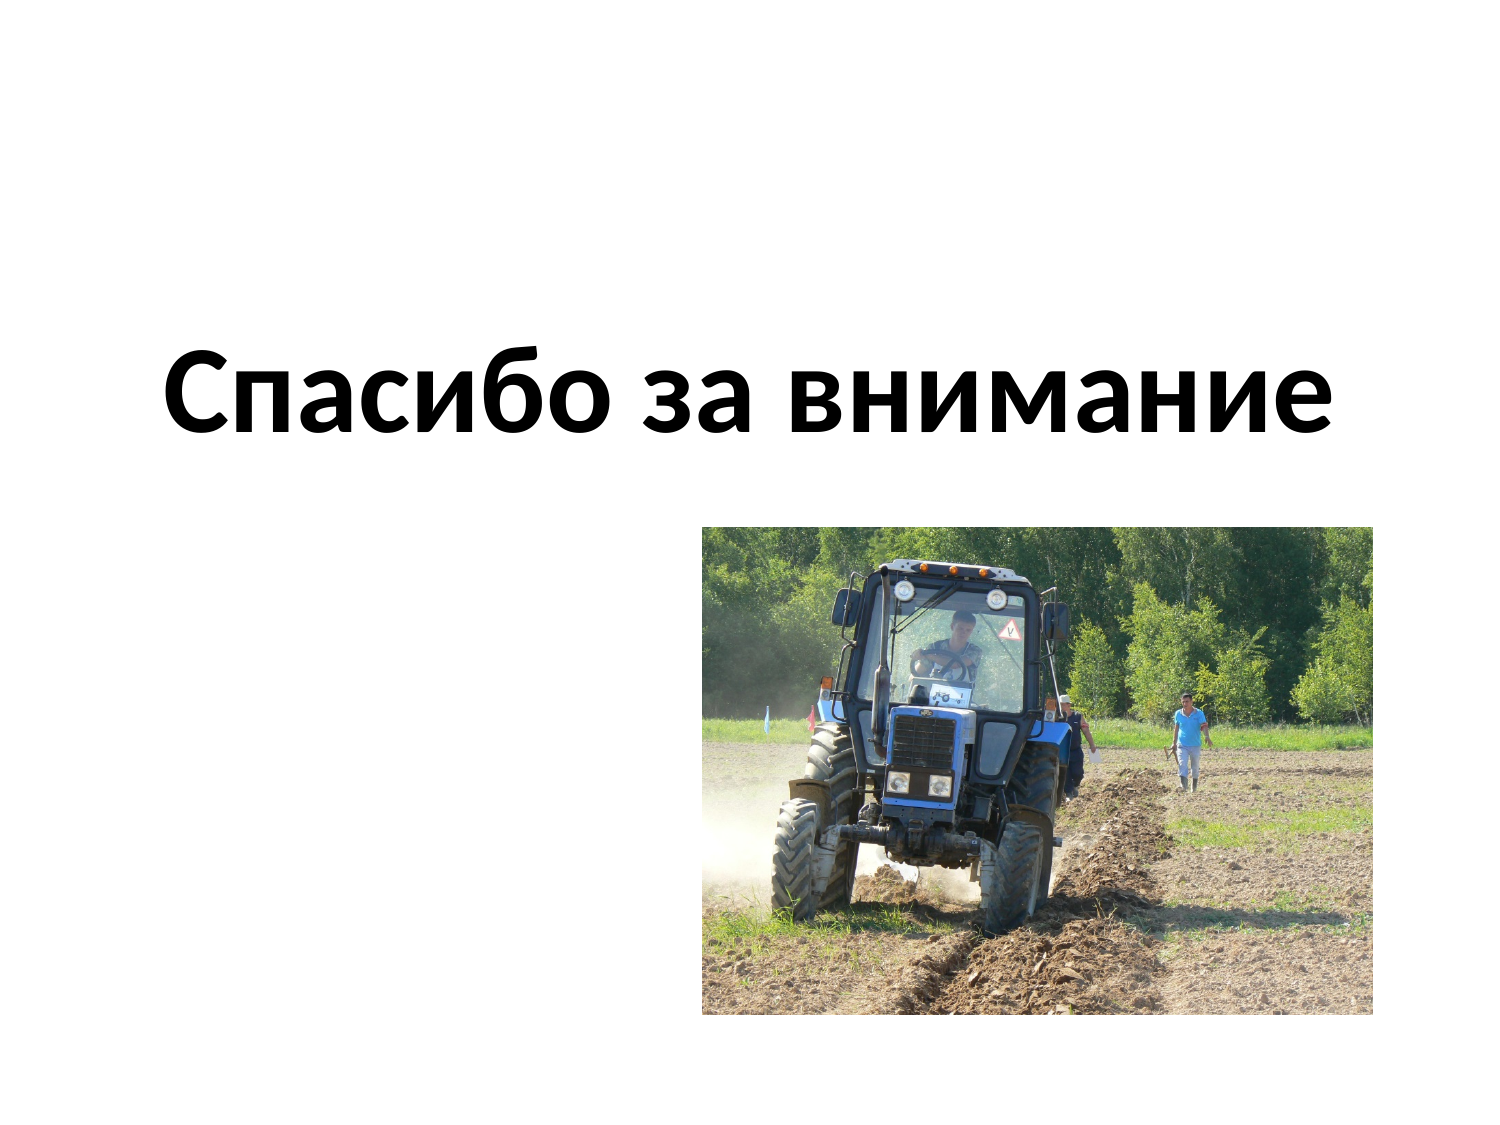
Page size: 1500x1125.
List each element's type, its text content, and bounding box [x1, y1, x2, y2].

list Спасибо за внимание [75, 125, 1425, 1005]
picture [702, 526, 1374, 1016]
